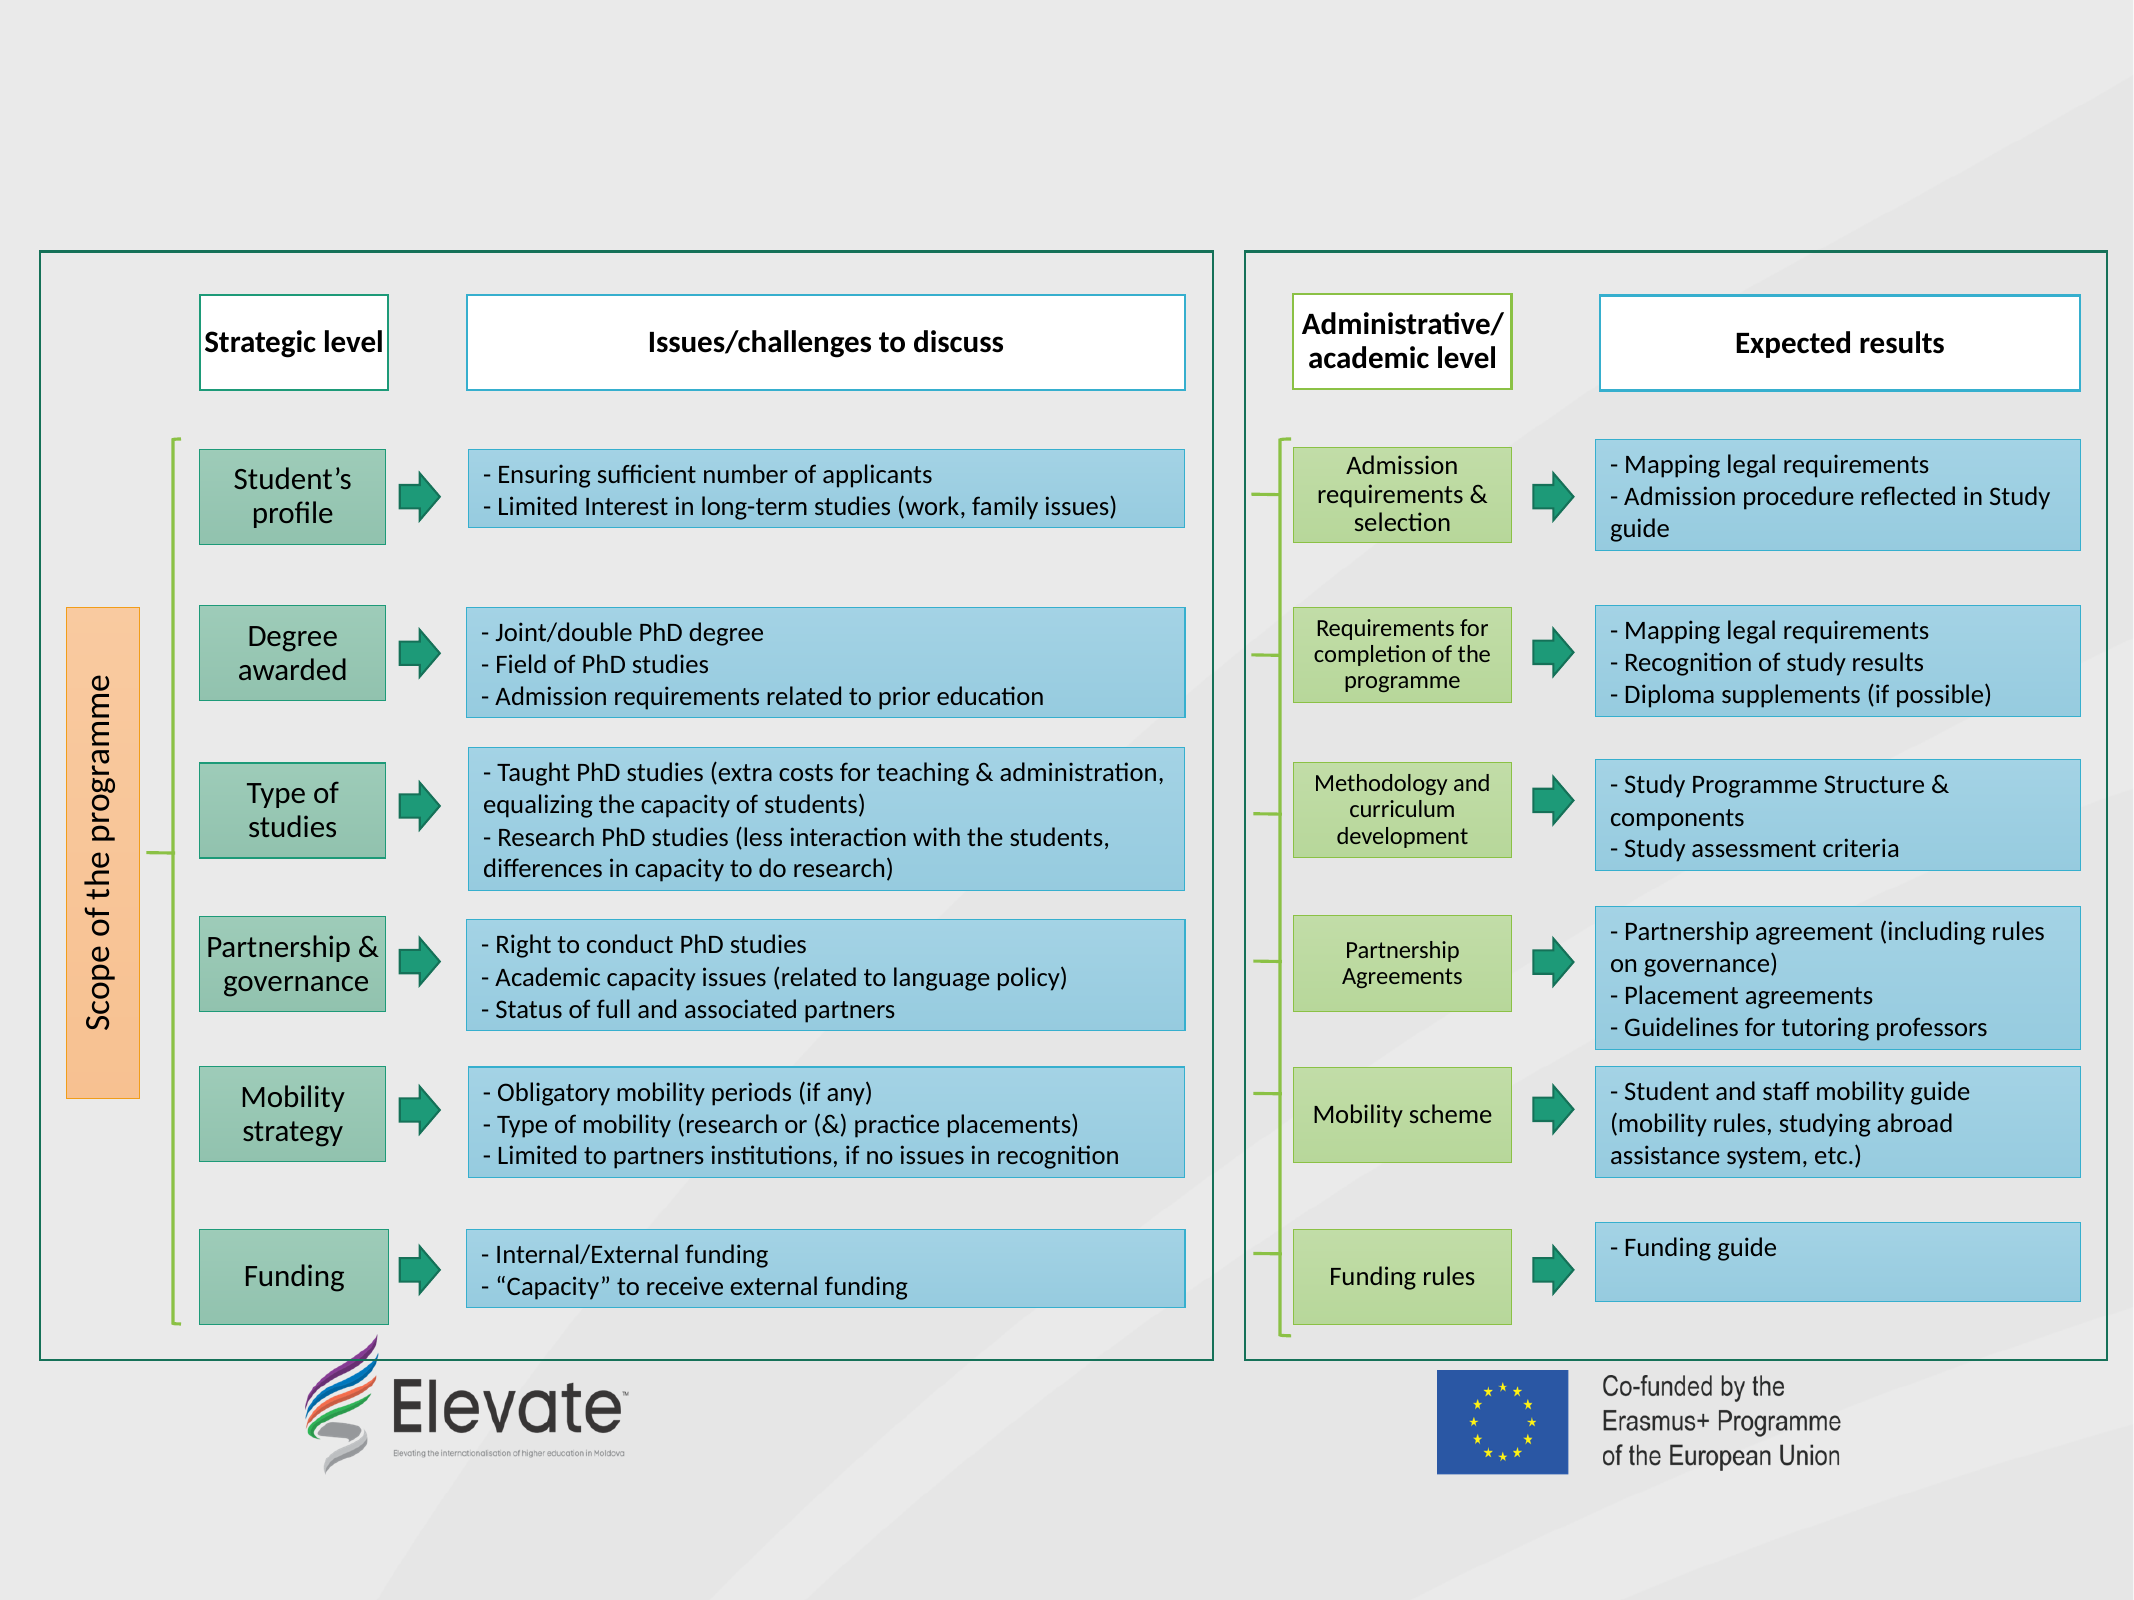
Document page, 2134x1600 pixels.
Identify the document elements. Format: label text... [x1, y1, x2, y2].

text_box - Mapping legal requirements - Admission procedure reflected in Study guide [1595, 439, 2081, 551]
text_box - Study Programme Structure & components - Study assessment criteria [1595, 759, 2081, 871]
text_box [1244, 250, 2108, 1361]
picture [0, 0, 2134, 1600]
text_box - Funding guide [1595, 1222, 2081, 1302]
text_box Expected results [1599, 294, 2081, 392]
text_box - Internal/External funding - “Capacity” to receive external funding [466, 1229, 1186, 1308]
text_box - Mapping legal requirements - Recognition of study results - Diploma supplements (if possible) [1595, 605, 2081, 717]
text_box - Partnership agreement (including rules on governance) - Placement agreements - Guidelines for tutoring professors [1595, 906, 2081, 1050]
text_box [1532, 626, 1575, 679]
text_box [1532, 1083, 1575, 1136]
text_box [39, 250, 1214, 1361]
text_box [1532, 470, 1575, 523]
text_box [1532, 1243, 1575, 1297]
text_box [1532, 774, 1575, 827]
text_box [1532, 935, 1575, 989]
text_box - Student and staff mobility guide (mobility rules, studying abroad assistance system, etc.) [1595, 1066, 2081, 1178]
text_box - Obligatory mobility periods (if any) - Type of mobility (research or (&) practice placements) - Limited to partners institutions, if no issues in recognition [468, 1066, 1185, 1178]
